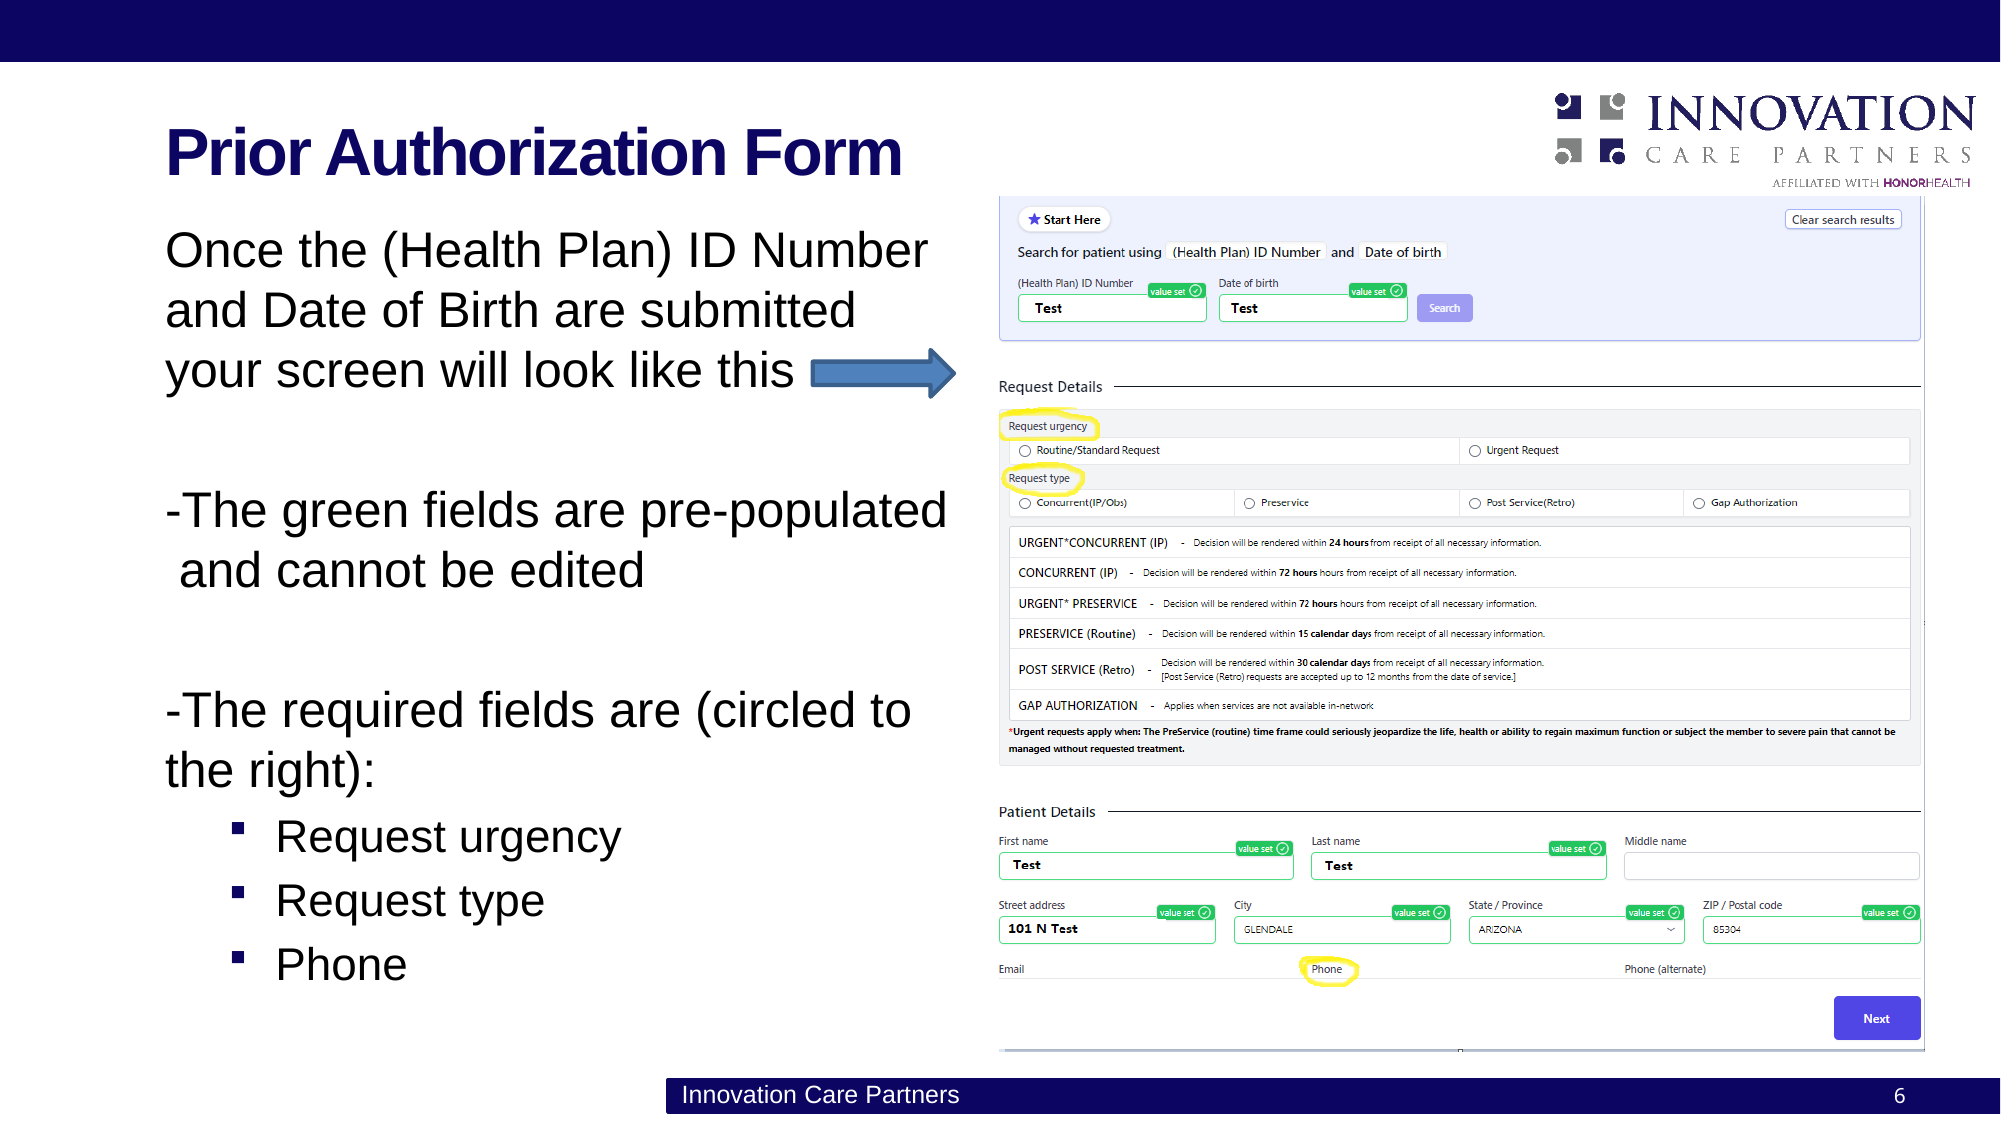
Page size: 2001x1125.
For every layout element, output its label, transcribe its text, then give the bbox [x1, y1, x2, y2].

title Prior Authorization Form [150, 61, 1556, 197]
picture [1556, 93, 1976, 187]
list Once the (Health Plan) ID Number and Date of Birth are submitted your screen will look like this -The green fields are pre-populated and cannot be edited -The required fields are (circled to the right): Request urgency Request type Phone [150, 210, 984, 1065]
text_box [810, 347, 957, 399]
picture [999, 196, 1925, 1052]
